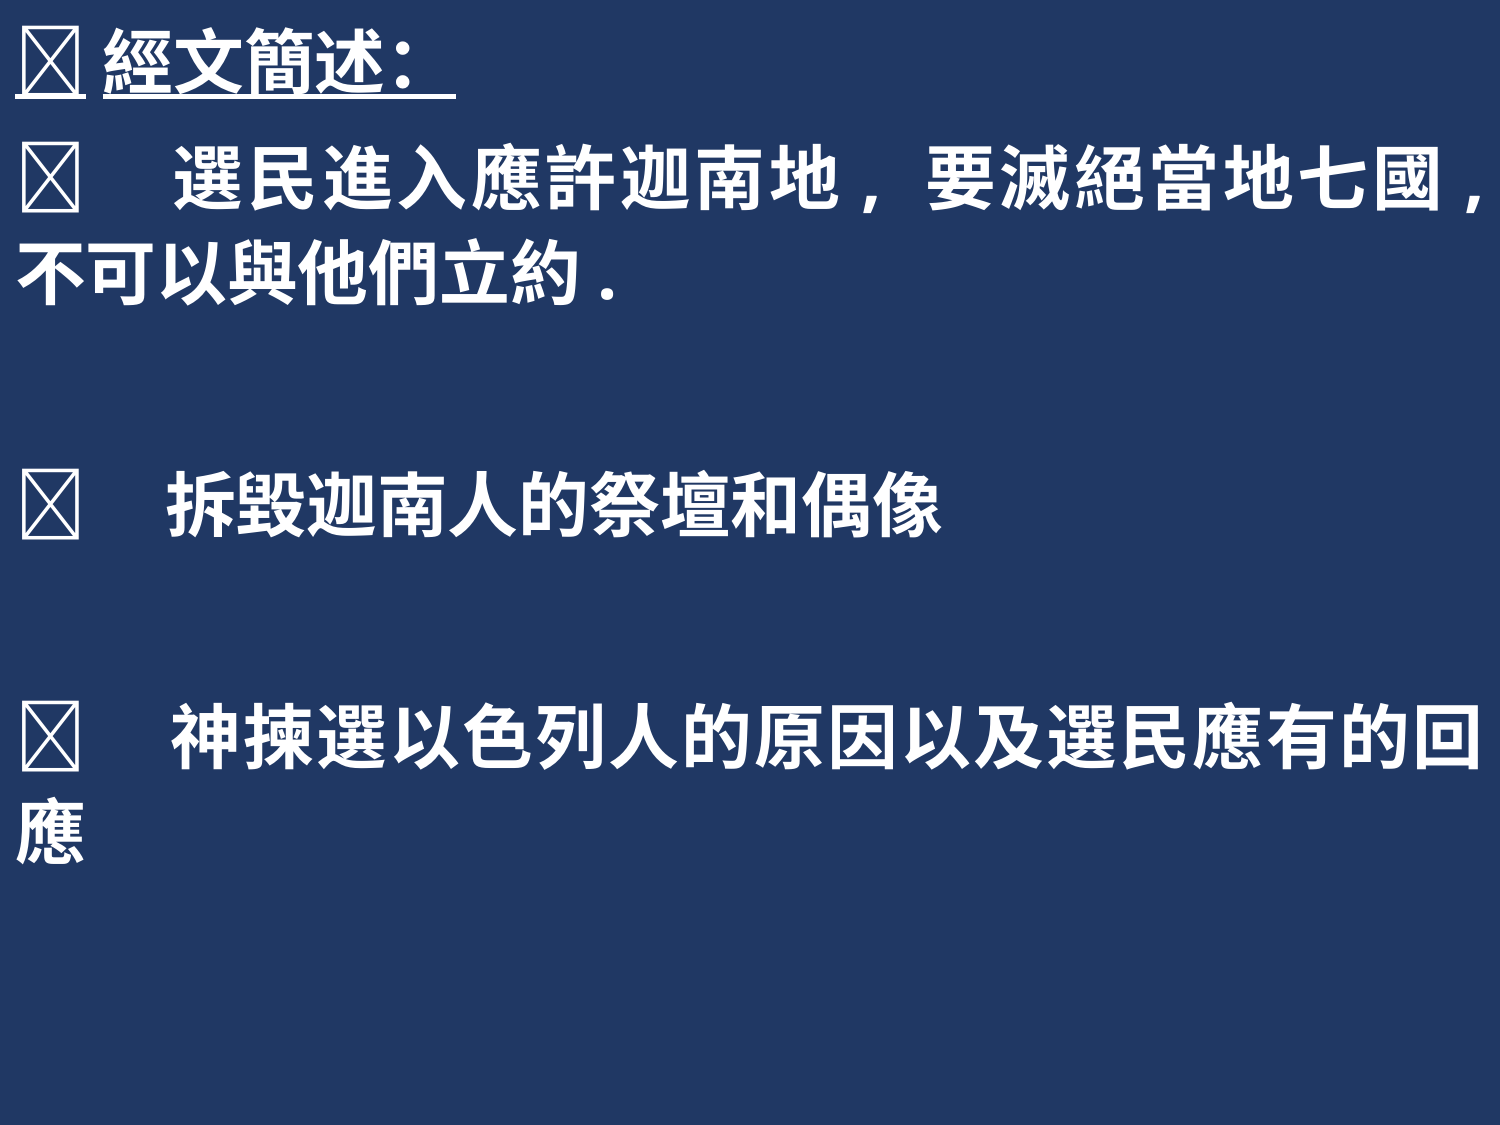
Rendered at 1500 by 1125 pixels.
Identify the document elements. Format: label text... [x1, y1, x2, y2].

list 經文簡述：  選民進入應許迦南地, 要滅絕當地七國, 不可以與他們立約.  拆毀迦南人的祭壇和偶像  神揀選以色列人的原因以及選民應有的回應 [0, 0, 1500, 1125]
